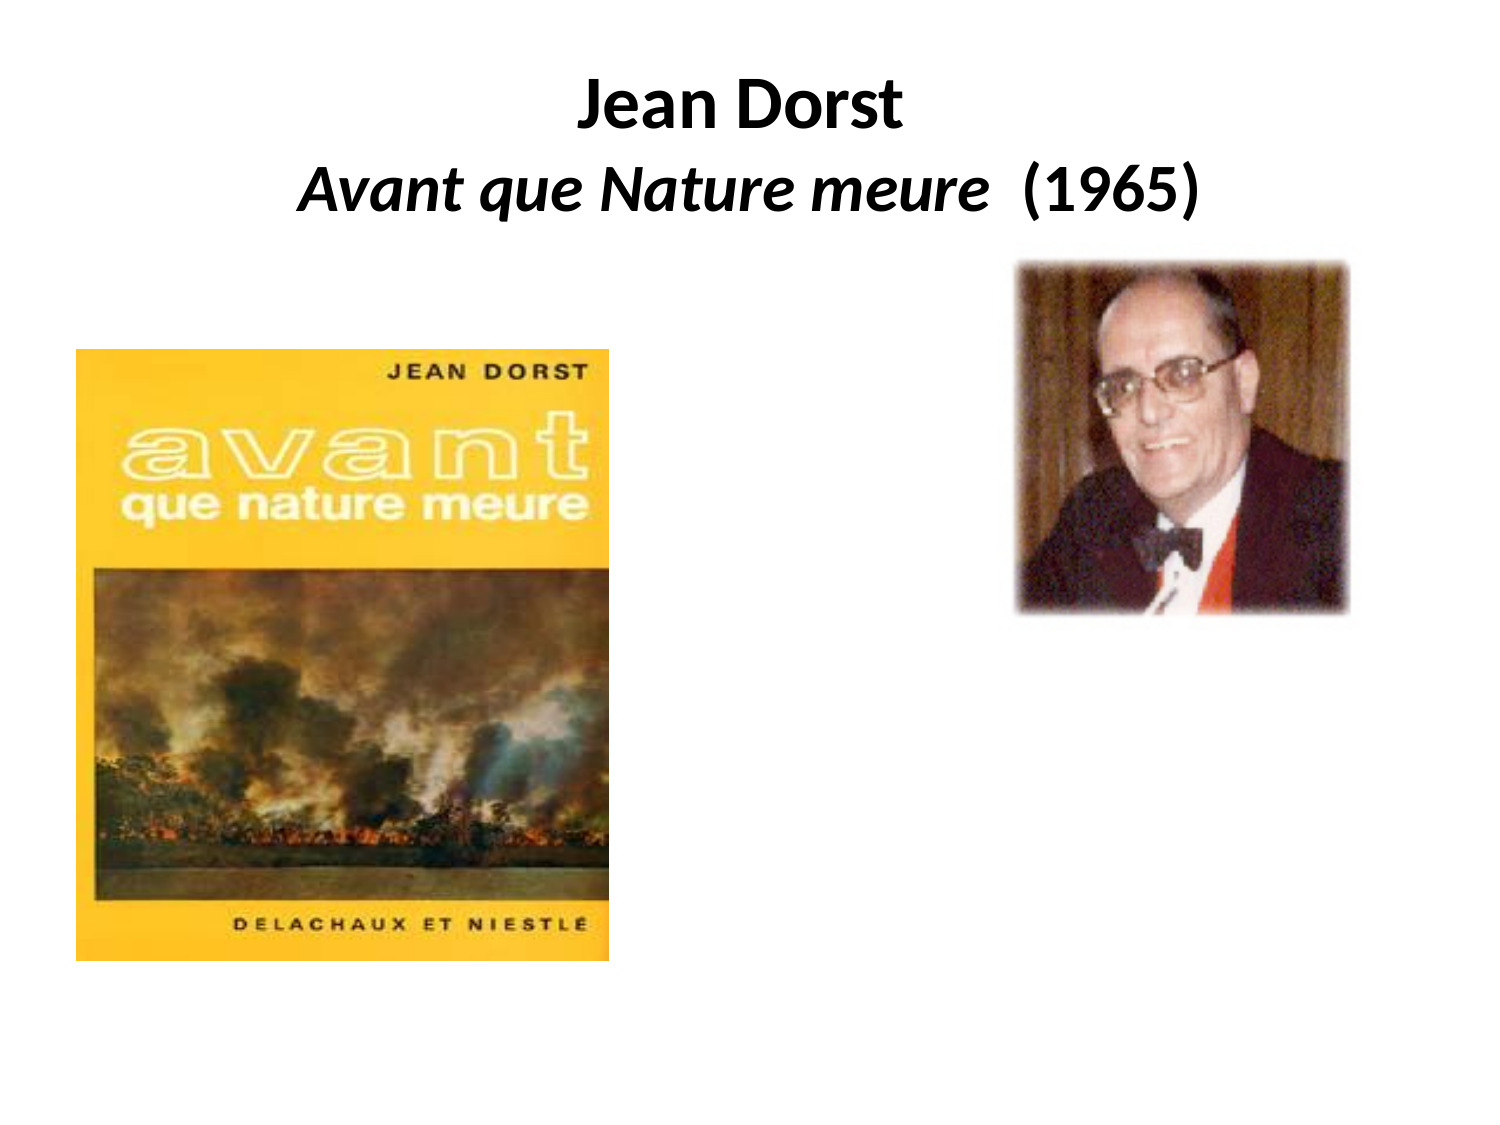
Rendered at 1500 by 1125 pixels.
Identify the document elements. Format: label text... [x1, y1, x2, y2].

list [76, 349, 609, 961]
title Jean Dorst Avant que Nature meure (1965) [75, 45, 1425, 233]
picture [997, 243, 1368, 636]
